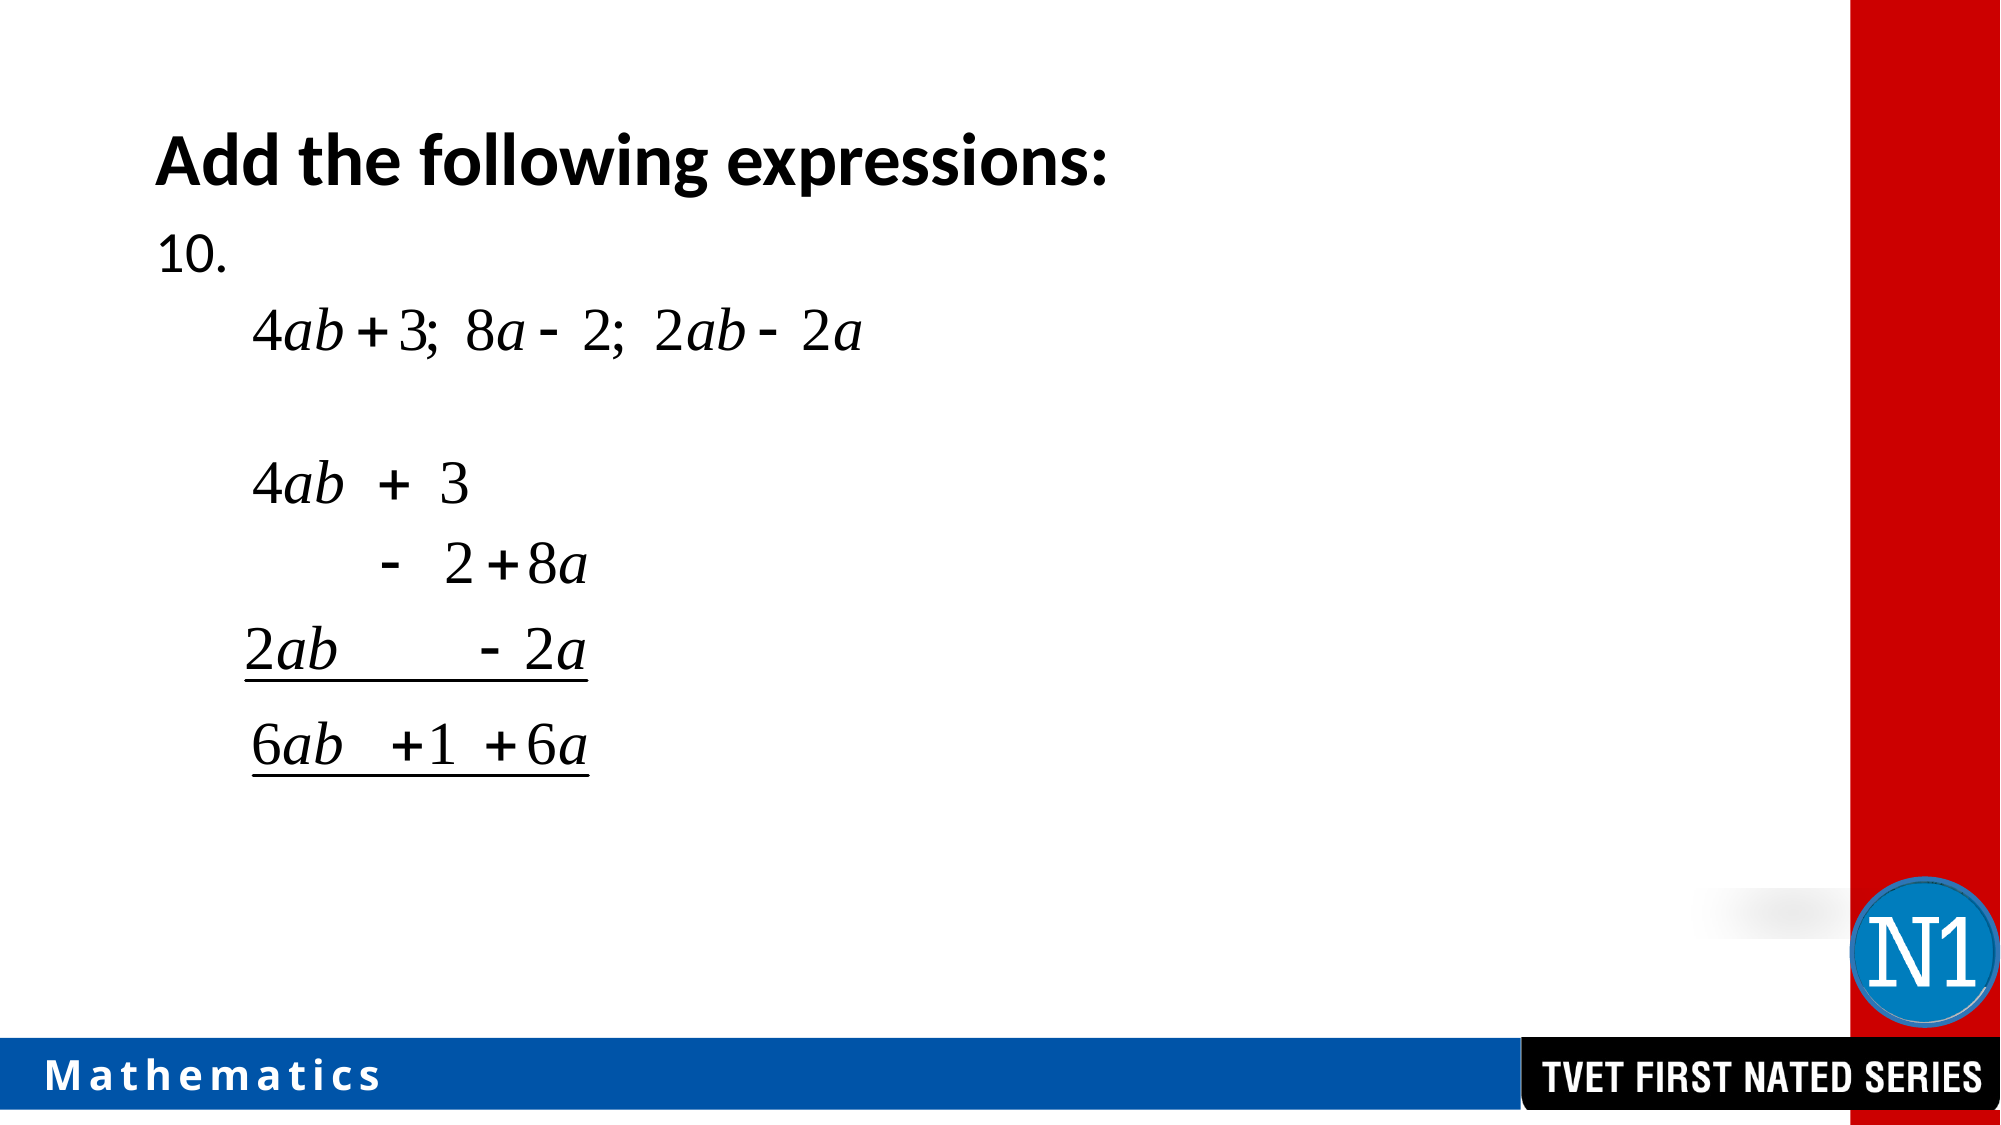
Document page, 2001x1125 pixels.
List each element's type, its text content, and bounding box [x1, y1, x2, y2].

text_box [242, 703, 600, 791]
picture [1520, 1037, 2000, 1110]
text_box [235, 607, 600, 696]
picture [1870, 918, 1938, 986]
picture [1942, 918, 1975, 986]
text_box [242, 293, 875, 376]
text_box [233, 527, 600, 600]
list Add the following expressions: [140, 113, 1830, 218]
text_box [242, 447, 480, 520]
text_box 10. [140, 218, 346, 292]
